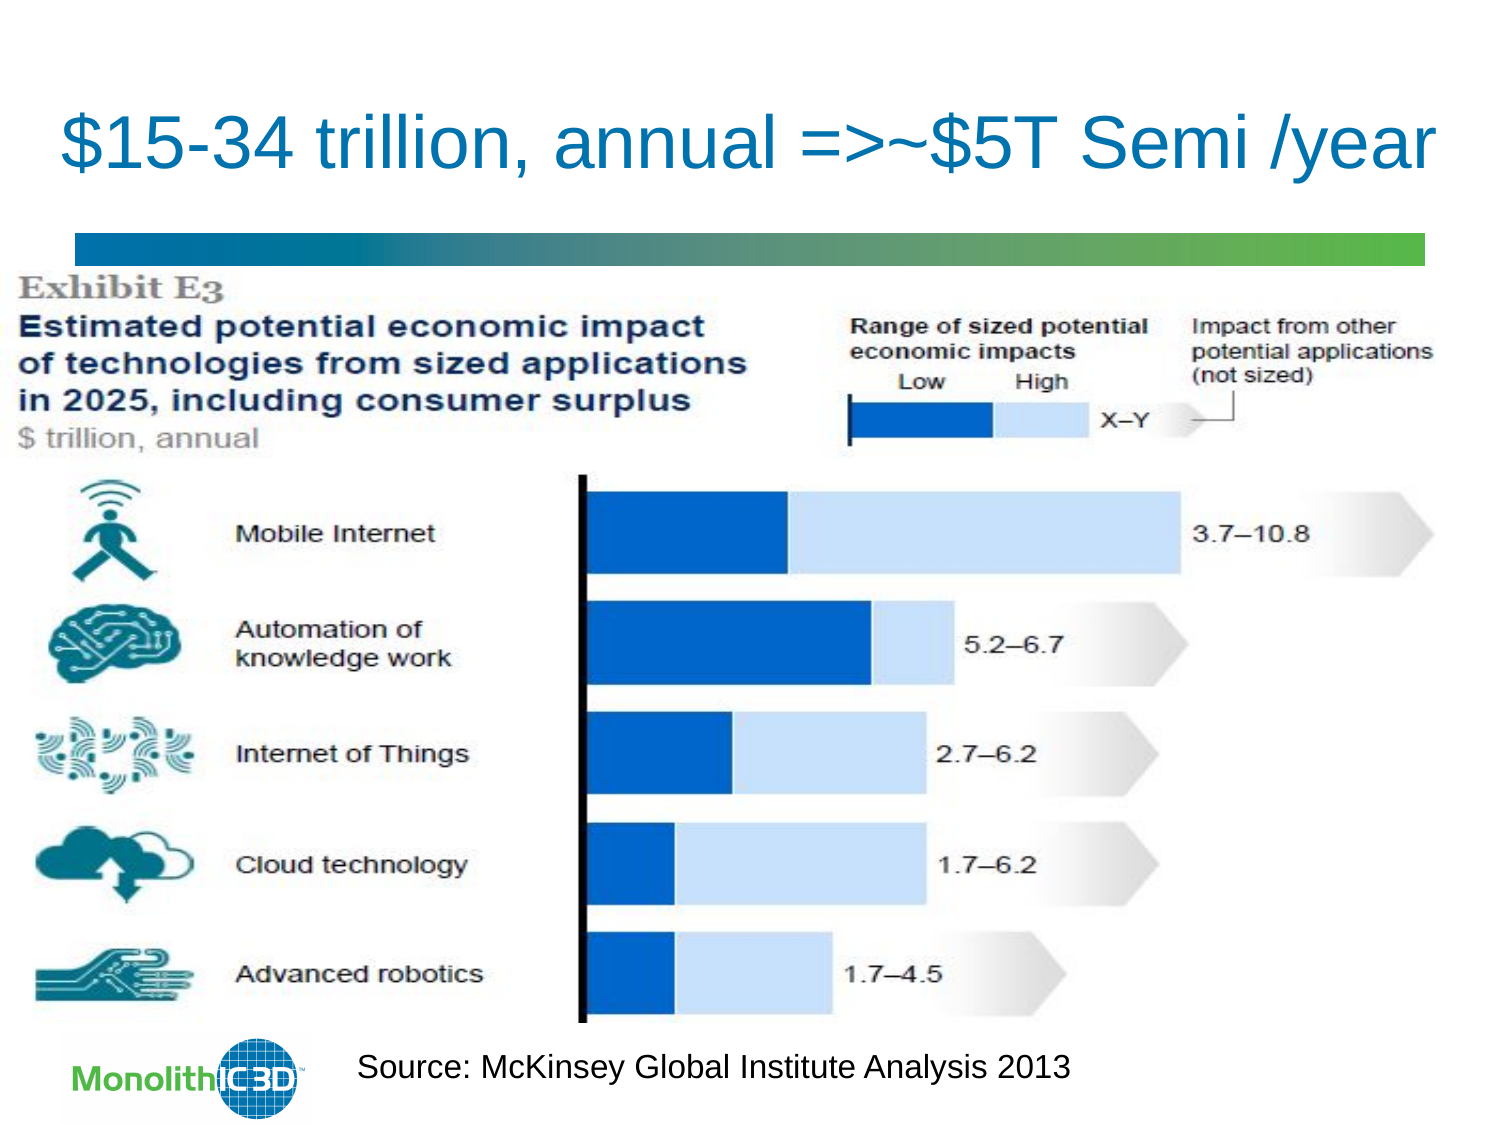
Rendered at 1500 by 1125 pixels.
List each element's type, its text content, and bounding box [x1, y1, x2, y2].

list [0, 270, 1500, 1024]
text_box Source: McKinsey Global Institute Analysis 2013 [342, 1037, 1287, 1093]
picture [382, 233, 1425, 266]
picture [62, 1032, 313, 1125]
picture [374, 233, 379, 266]
title $15-34 trillion, annual =>~$5T Semi /year [0, 44, 1500, 233]
